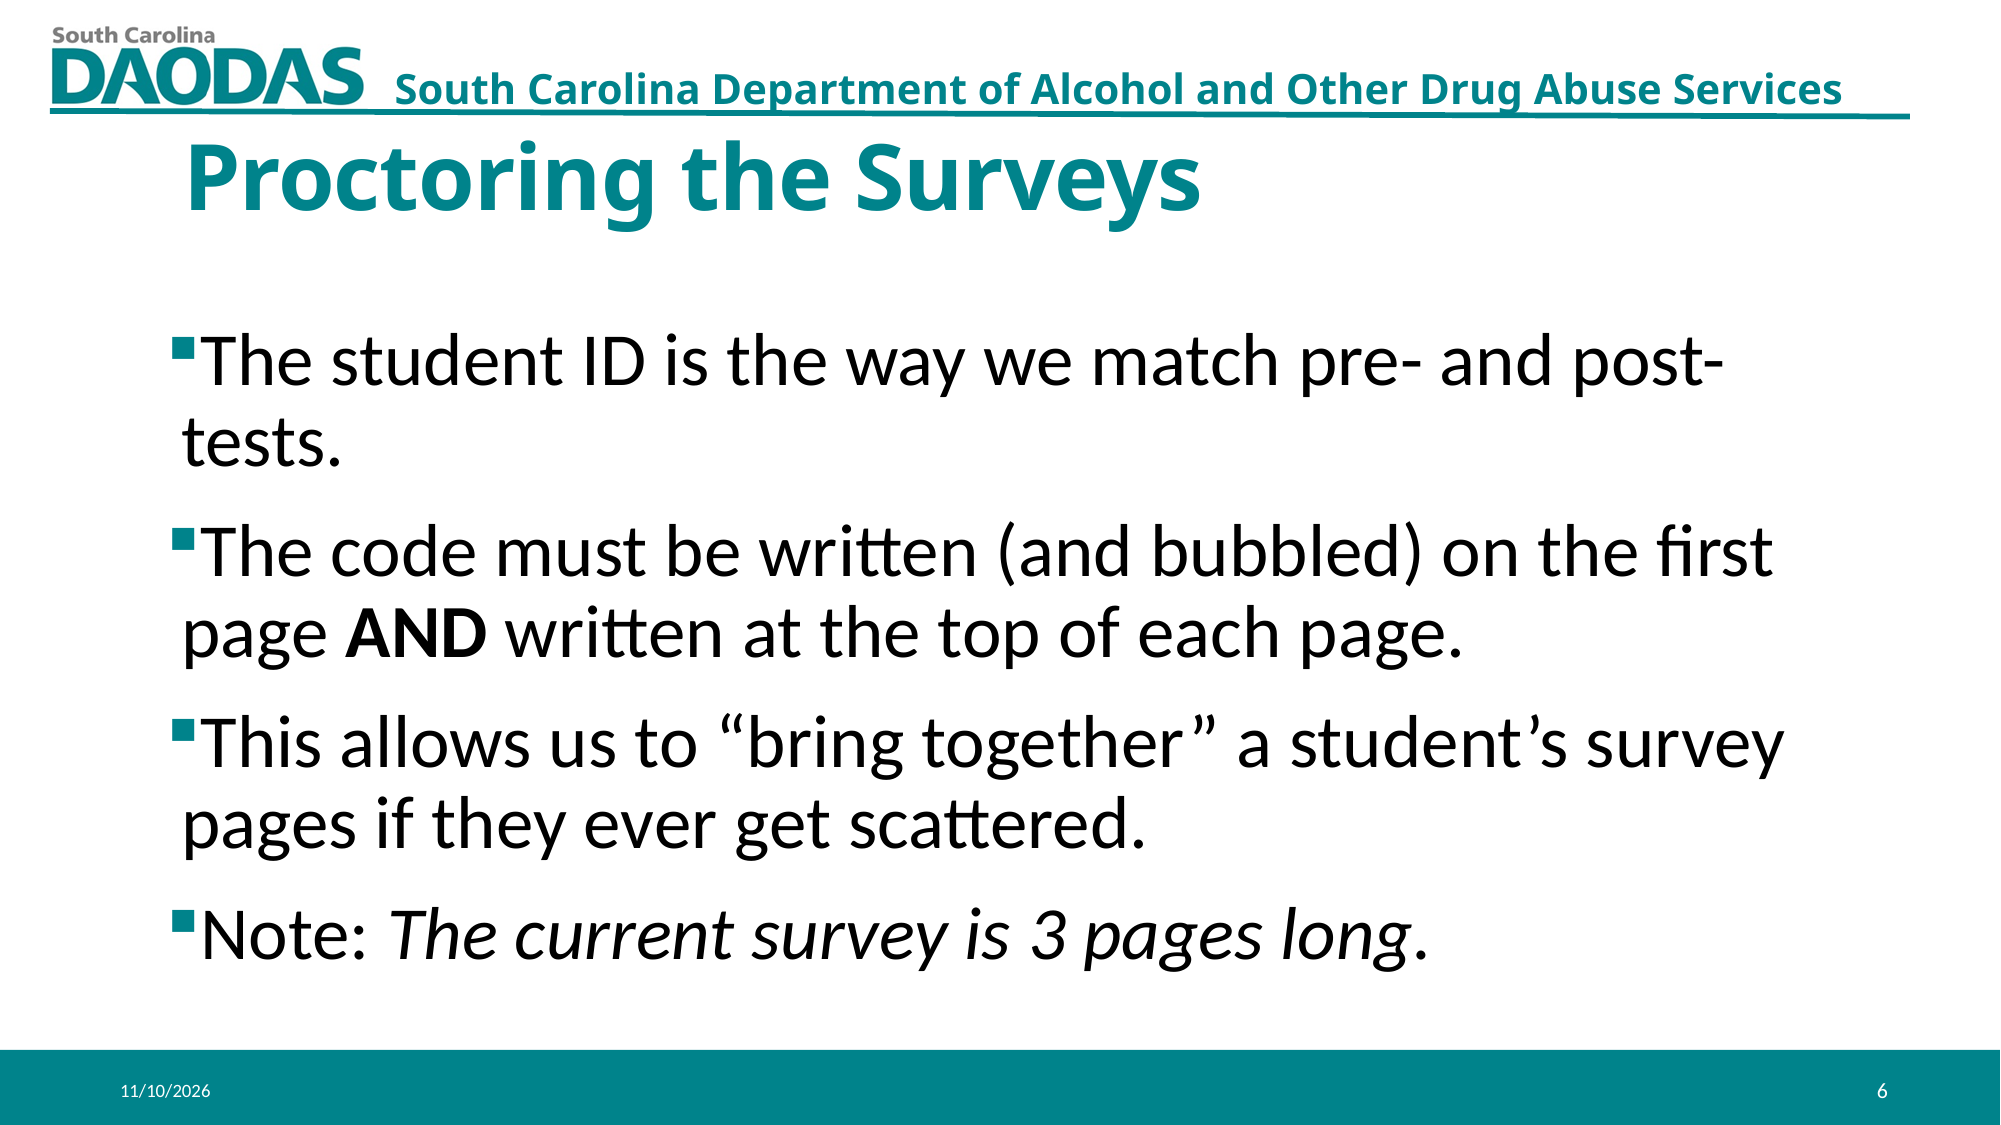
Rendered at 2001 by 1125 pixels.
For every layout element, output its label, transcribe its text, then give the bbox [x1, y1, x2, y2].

slide_number 6 [1687, 1059, 1903, 1120]
text_box Proctoring the Surveys [168, 127, 1819, 228]
list The student ID is the way we match pre- and post-tests. The code must be written (and bubbled) on the first page AND written at the top of each page. This allows us to “bring together” a student’s survey pages if they ever get scattered. Note: The current survey is 3 pages long. [151, 313, 1819, 1001]
picture [50, 24, 364, 106]
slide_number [105, 1059, 511, 1120]
